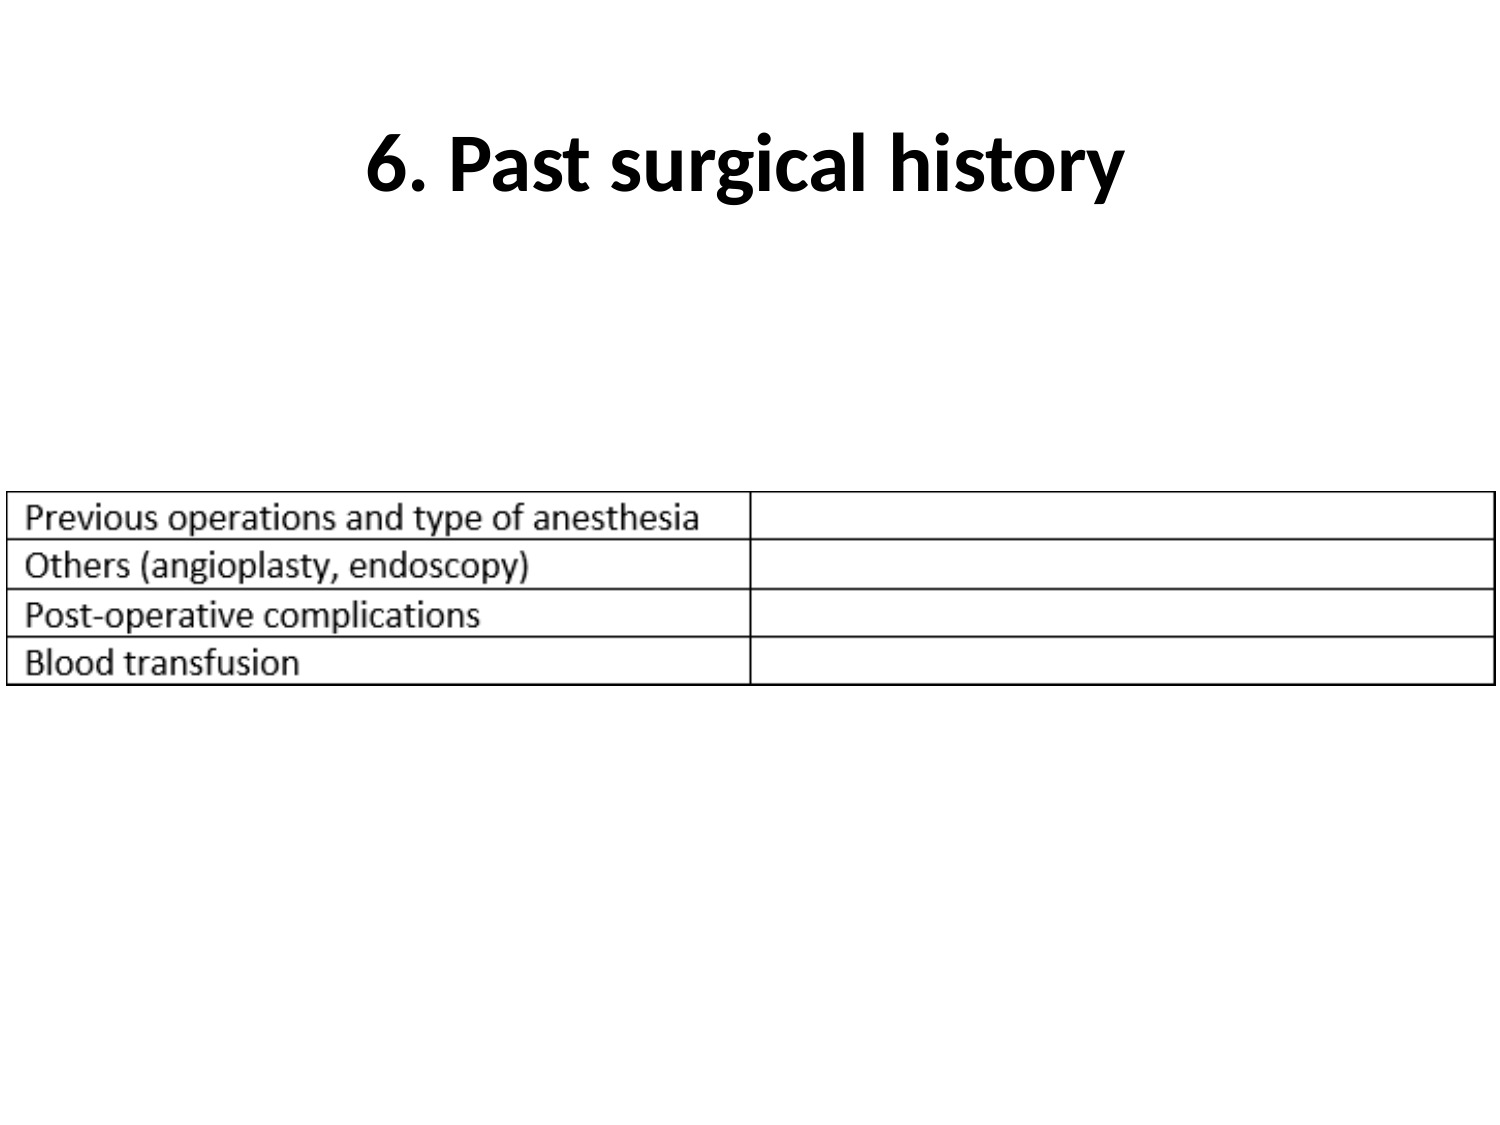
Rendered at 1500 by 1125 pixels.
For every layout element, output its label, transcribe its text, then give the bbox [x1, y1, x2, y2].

text_box [6, 491, 1496, 686]
title 6. Past surgical history [363, 106, 1137, 297]
